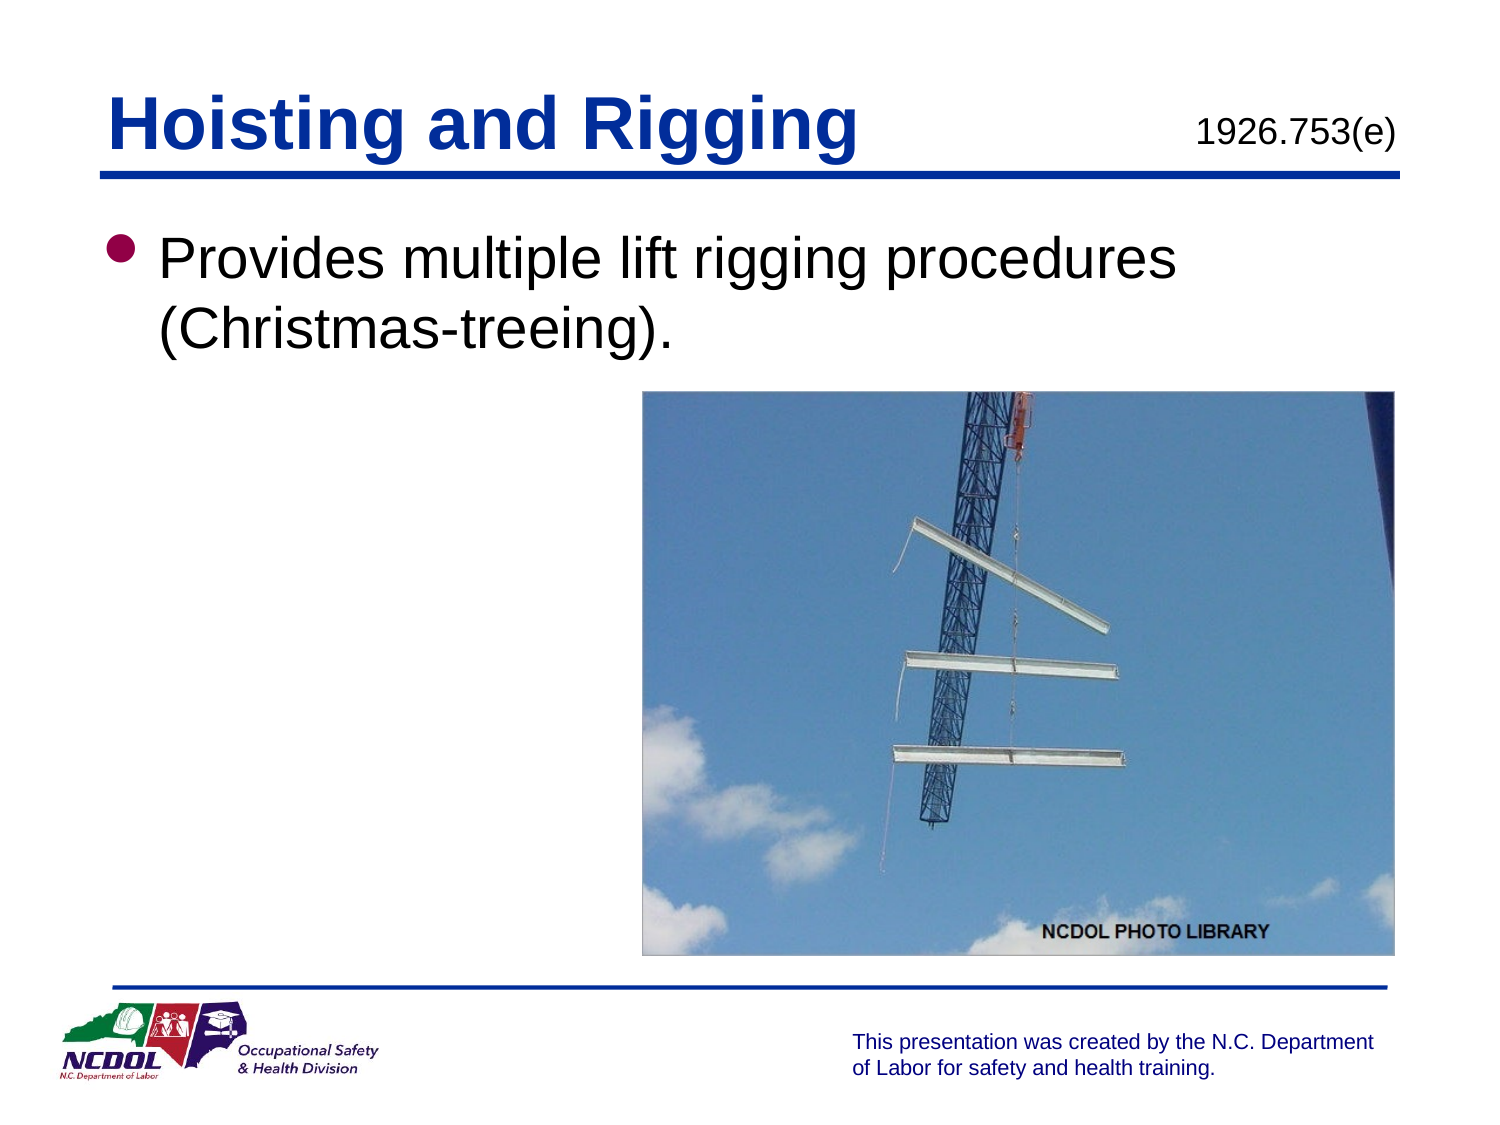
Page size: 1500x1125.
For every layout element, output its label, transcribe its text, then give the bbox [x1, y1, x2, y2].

list Provides multiple lift rigging procedures (Christmas-treeing). [87, 212, 1400, 955]
title Hoisting and Rigging [99, 75, 1400, 166]
picture [50, 992, 388, 1090]
picture [642, 390, 1395, 957]
text_box 1926.753(e) [1180, 99, 1412, 160]
